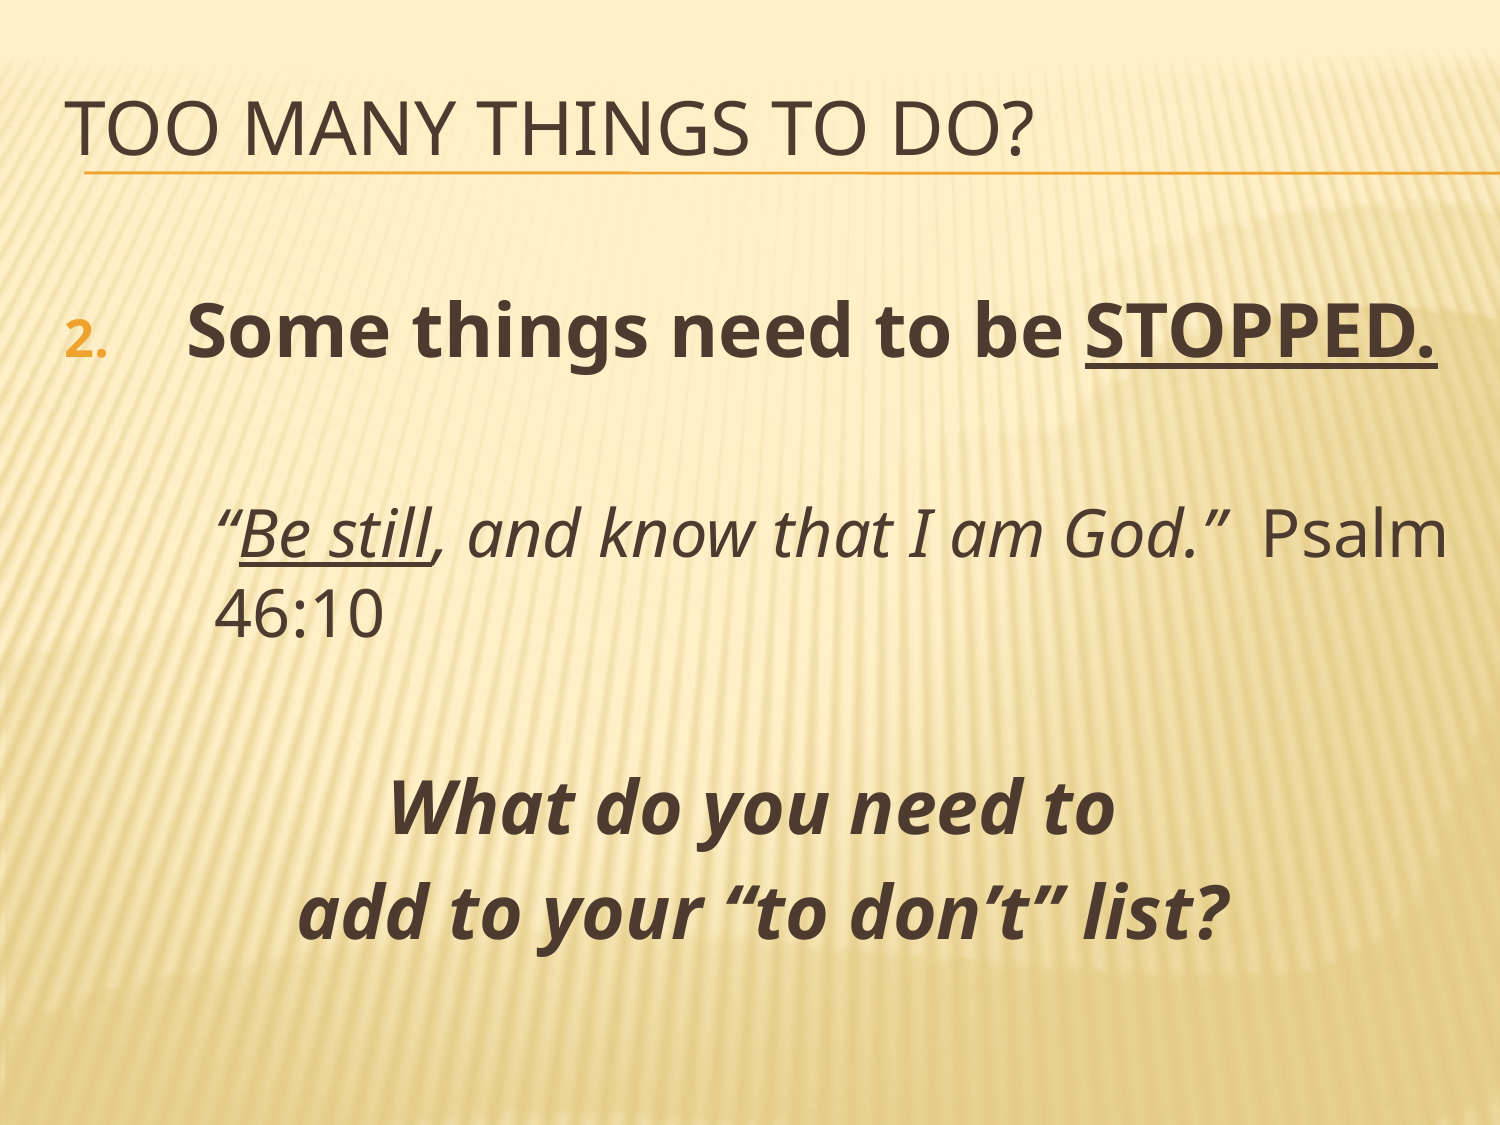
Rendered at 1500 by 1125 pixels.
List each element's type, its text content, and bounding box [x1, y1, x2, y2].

list Some things need to be STOPPED. “Be still, and know that I am God.” Psalm 46:10 What do you need to add to your “to don’t” list? [50, 275, 1475, 1088]
title Too many things to do? [50, 62, 1475, 188]
